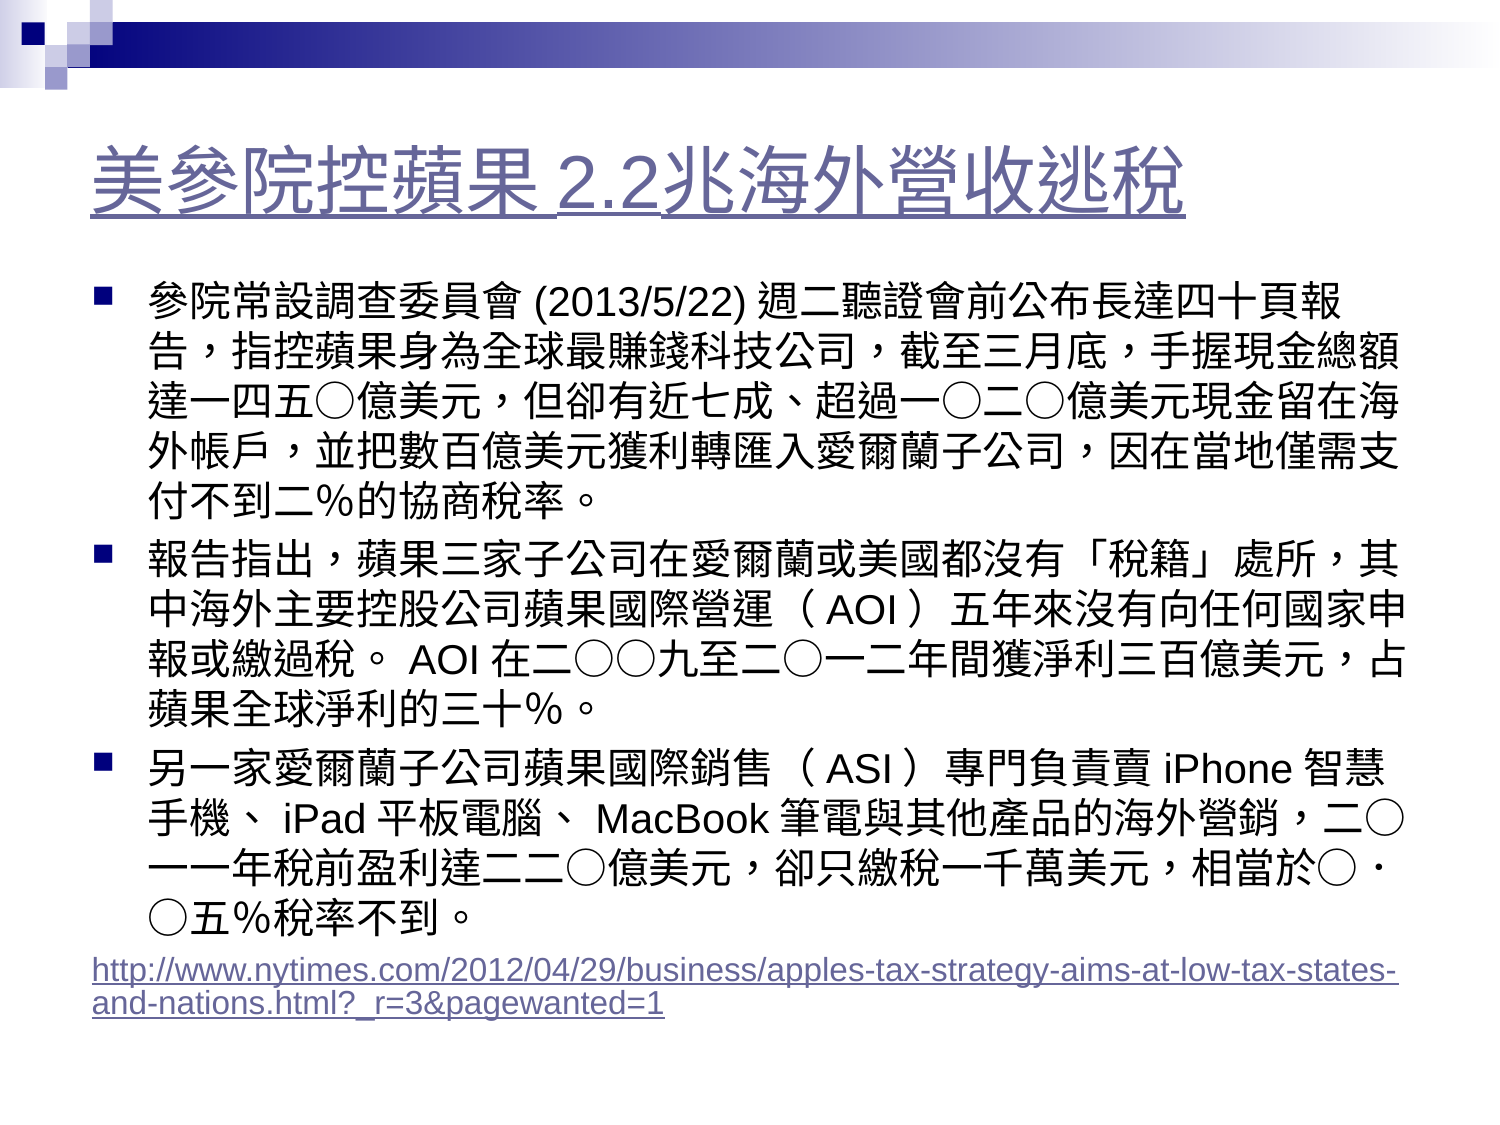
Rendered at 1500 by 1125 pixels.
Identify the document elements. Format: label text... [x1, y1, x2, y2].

title 美參院控蘋果 2.2兆海外營收逃稅 [75, 75, 1425, 300]
list 參院常設調查委員會(2013/5/22)週二聽證會前公布長達四十頁報告，指控蘋果身為全球最賺錢科技公司，截至三月底，手握現金總額達一四五○億美元，但卻有近七成、超過一○二○億美元現金留在海外帳戶，並把數百億美元獲利轉匯入愛爾蘭子公司，因在當地僅需支付不到二％的協商稅率。 報告指出，蘋果三家子公司在愛爾蘭或美國都沒有「稅籍」處所，其中海外主要控股公司蘋果國際營運（AOI）五年來沒有向任何國家申報或繳過稅。AOI在二○○九至二○一二年間獲淨利三百億美元，占蘋果全球淨利的三十％。 另一家愛爾蘭子公司蘋果國際銷售（ASI）專門負責賣iPhone智慧手機、iPad平板電腦、MacBook筆電與其他產品的海外營銷，二○一一年稅前盈利達二二○億美元，卻只繳稅一千萬美元，相當於○．○五％稅率不到。 http://www.nytimes.com/2012/04/29/business/apples-tax-strategy-aims-at-low-tax-states-and-nations.html?_r=3&pagewanted=1 [76, 267, 1427, 939]
